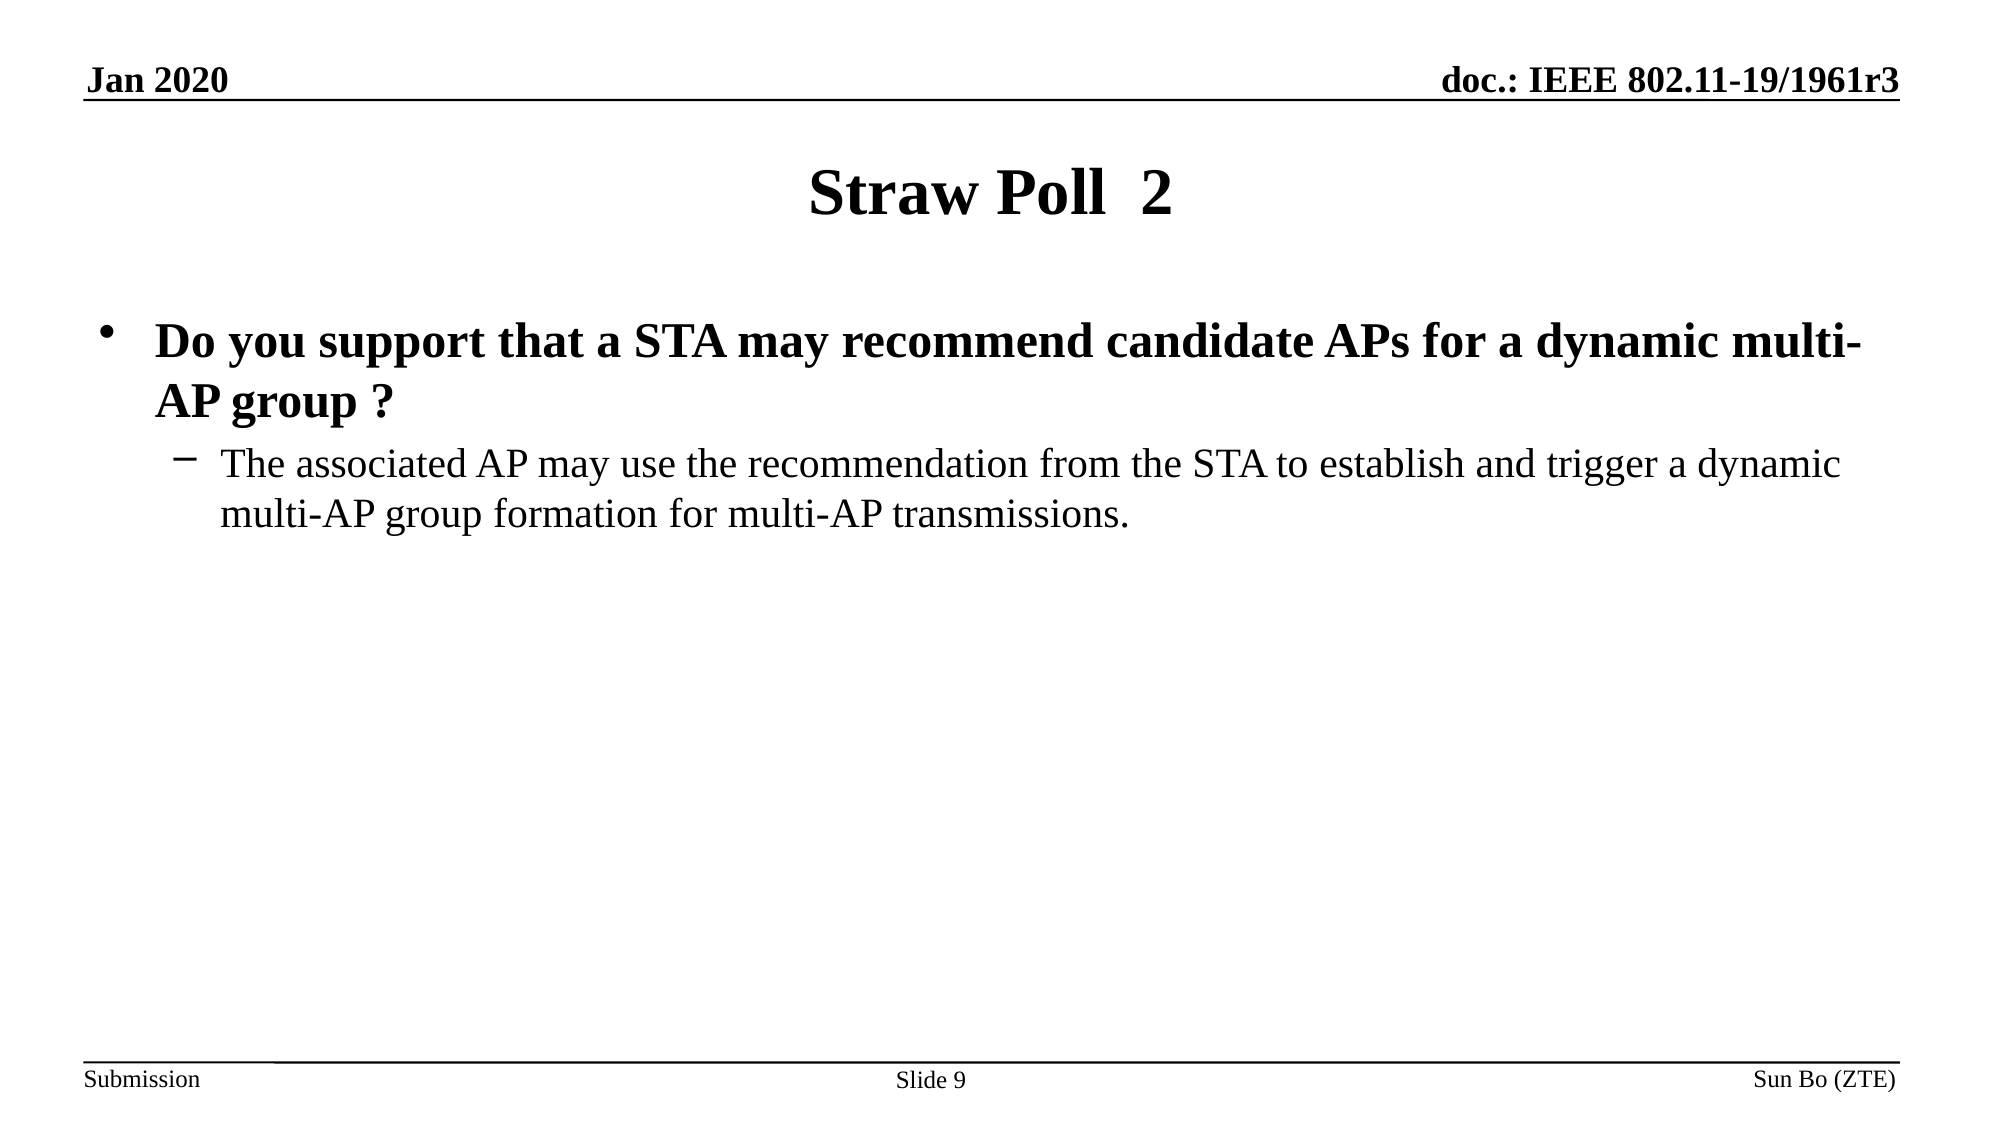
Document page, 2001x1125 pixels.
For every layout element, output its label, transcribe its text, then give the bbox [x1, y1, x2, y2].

list Do you support that a STA may recommend candidate APs for a dynamic multi-AP group ? The associated AP may use the recommendation from the STA to establish and trigger a dynamic multi-AP group formation for multi-AP transmissions. [83, 299, 1900, 1000]
title Straw Poll 2 [83, 112, 1900, 263]
